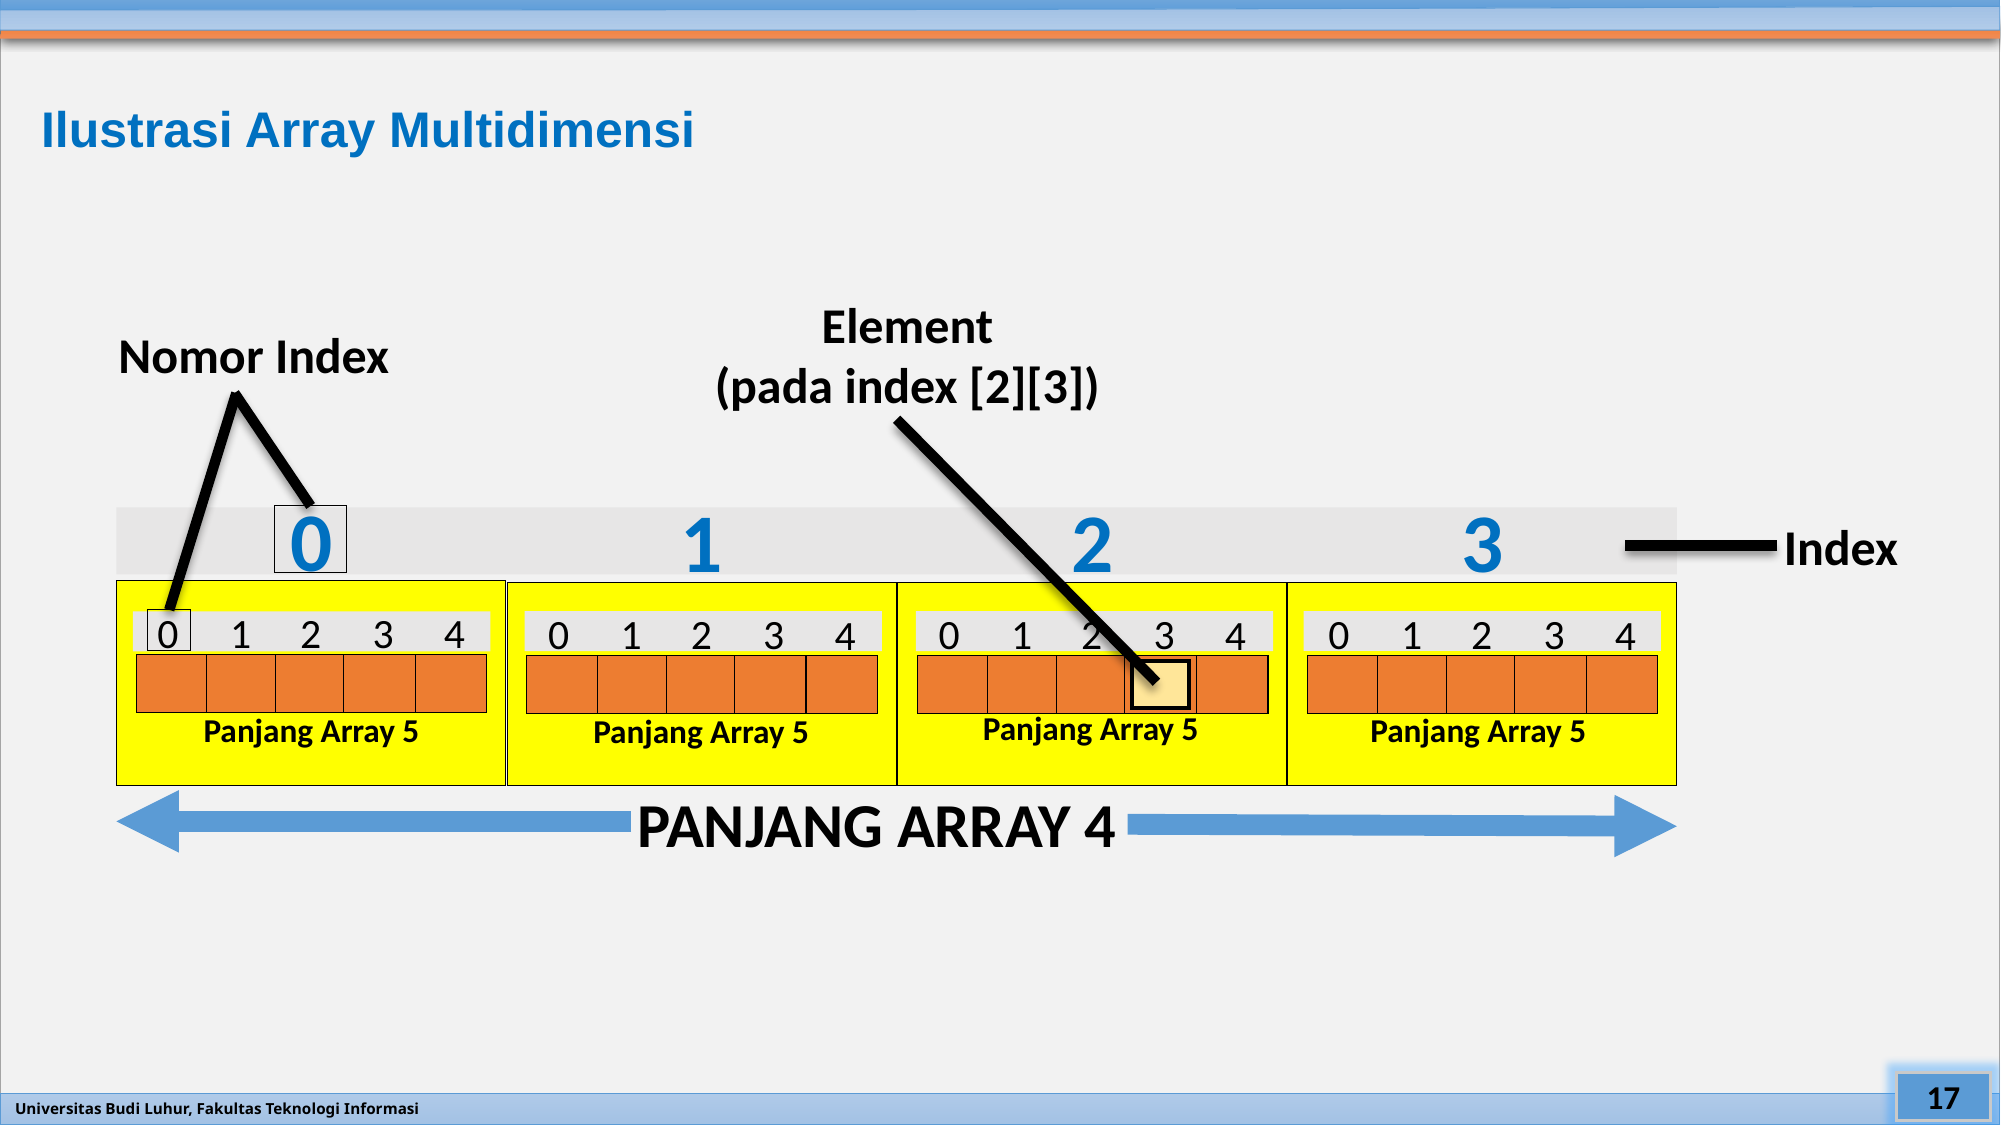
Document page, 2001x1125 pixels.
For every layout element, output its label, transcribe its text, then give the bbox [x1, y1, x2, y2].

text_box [92, 324, 1955, 852]
title Ilustrasi Array Multidimensi [26, 79, 1955, 183]
